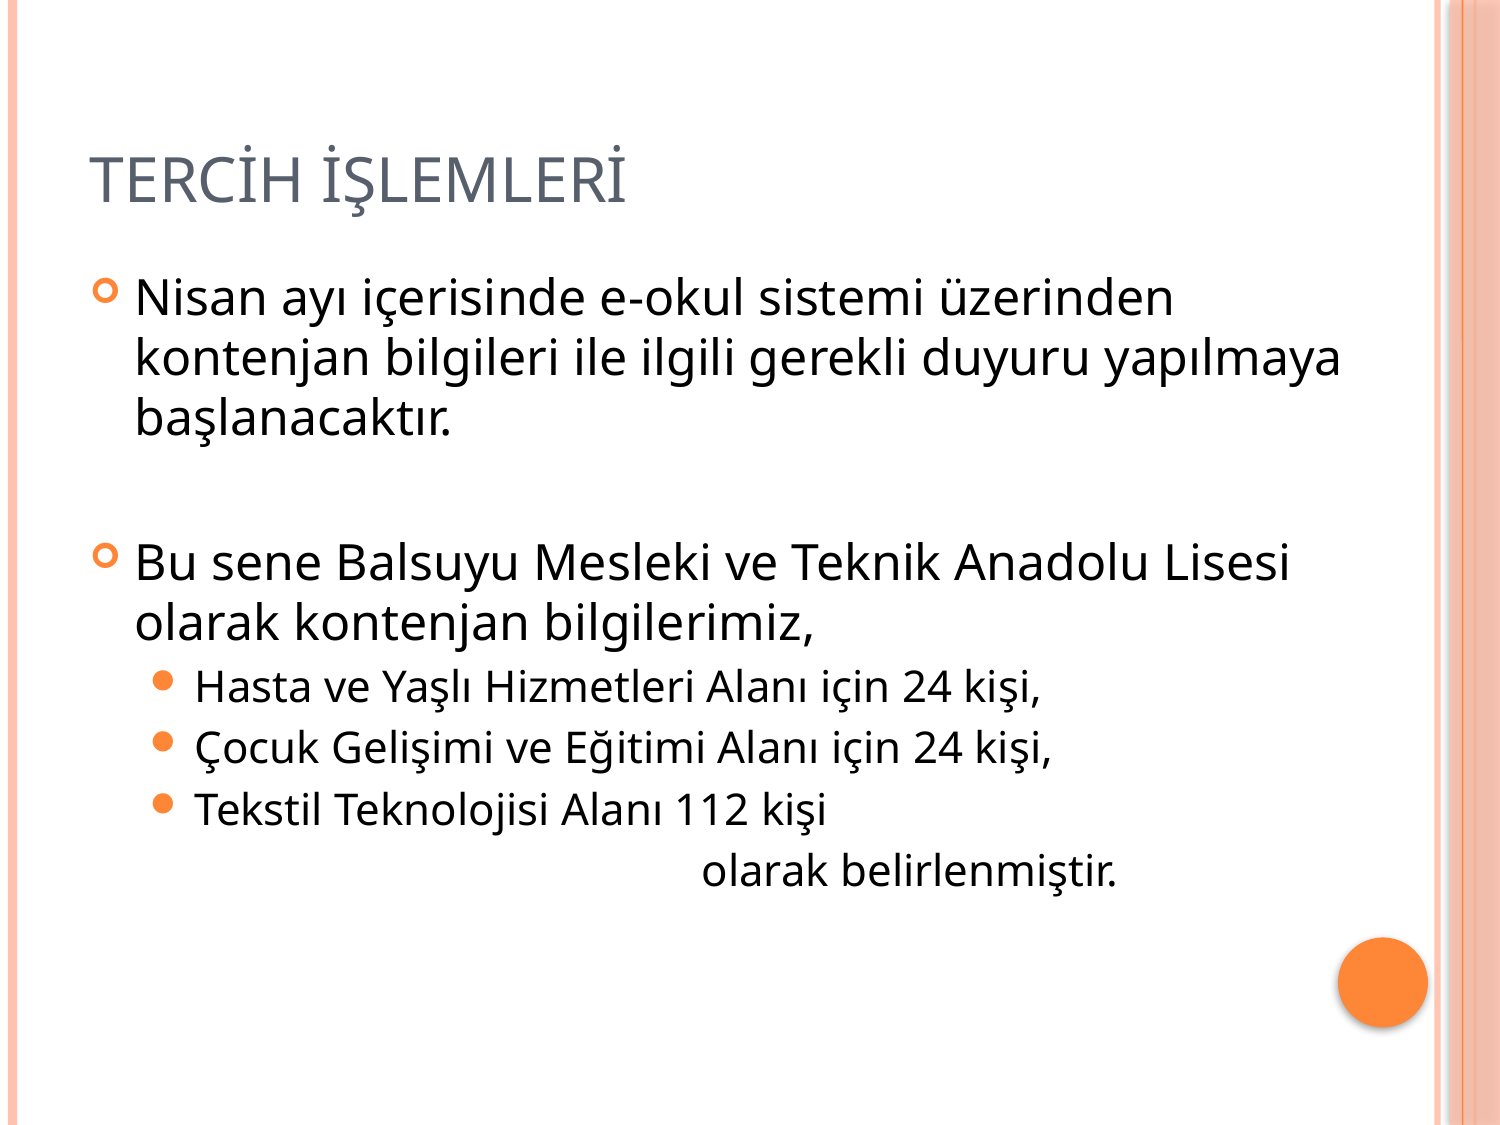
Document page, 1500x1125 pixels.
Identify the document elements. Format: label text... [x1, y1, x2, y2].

list Nisan ayı içerisinde e-okul sistemi üzerinden kontenjan bilgileri ile ilgili gerekli duyuru yapılmaya başlanacaktır. Bu sene Balsuyu Mesleki ve Teknik Anadolu Lisesi olarak kontenjan bilgilerimiz, Hasta ve Yaşlı Hizmetleri Alanı için 24 kişi, Çocuk Gelişimi ve Eğitimi Alanı için 24 kişi, Tekstil Teknolojisi Alanı 112 kişi olarak belirlenmiştir. [75, 257, 1425, 1005]
title TERCİH İŞLEMLERİ [75, 45, 1425, 223]
